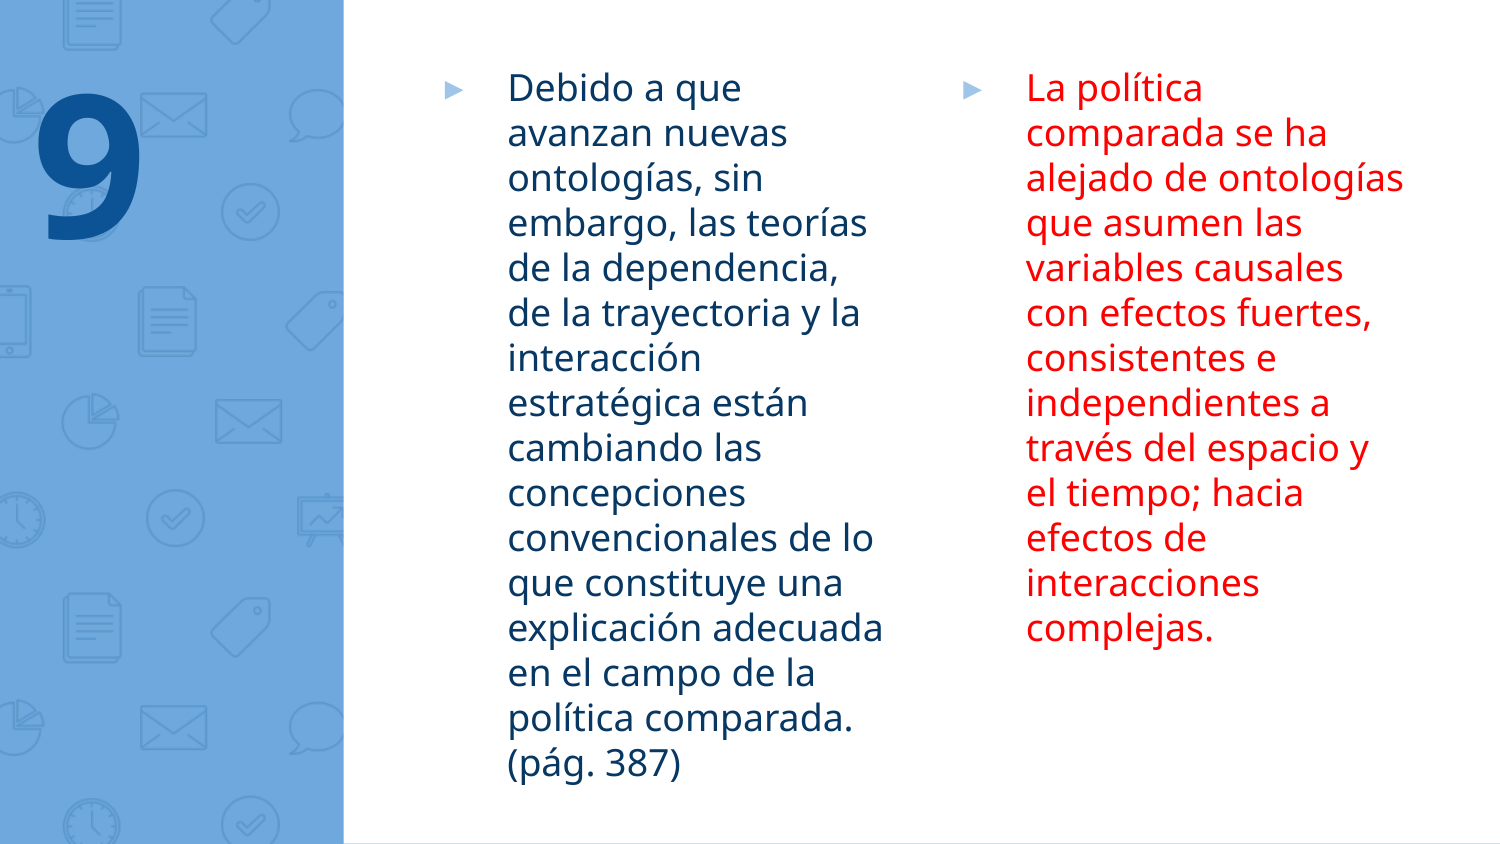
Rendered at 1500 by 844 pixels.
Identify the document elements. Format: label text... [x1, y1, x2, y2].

list Debido a que avanzan nuevas ontologías, sin embargo, las teorías de la dependencia, de la trayectoria y la interacción estratégica están cambiando las concepciones convencionales de lo que constituye una explicación adecuada en el campo de la política comparada. (pág. 387) [417, 48, 907, 814]
list La política comparada se ha alejado de ontologías que asumen las variables causales con efectos fuertes, consistentes e independientes a través del espacio y el tiempo; hacia efectos de interacciones complejas. [935, 48, 1425, 814]
slide_number 9 [17, 23, 315, 230]
